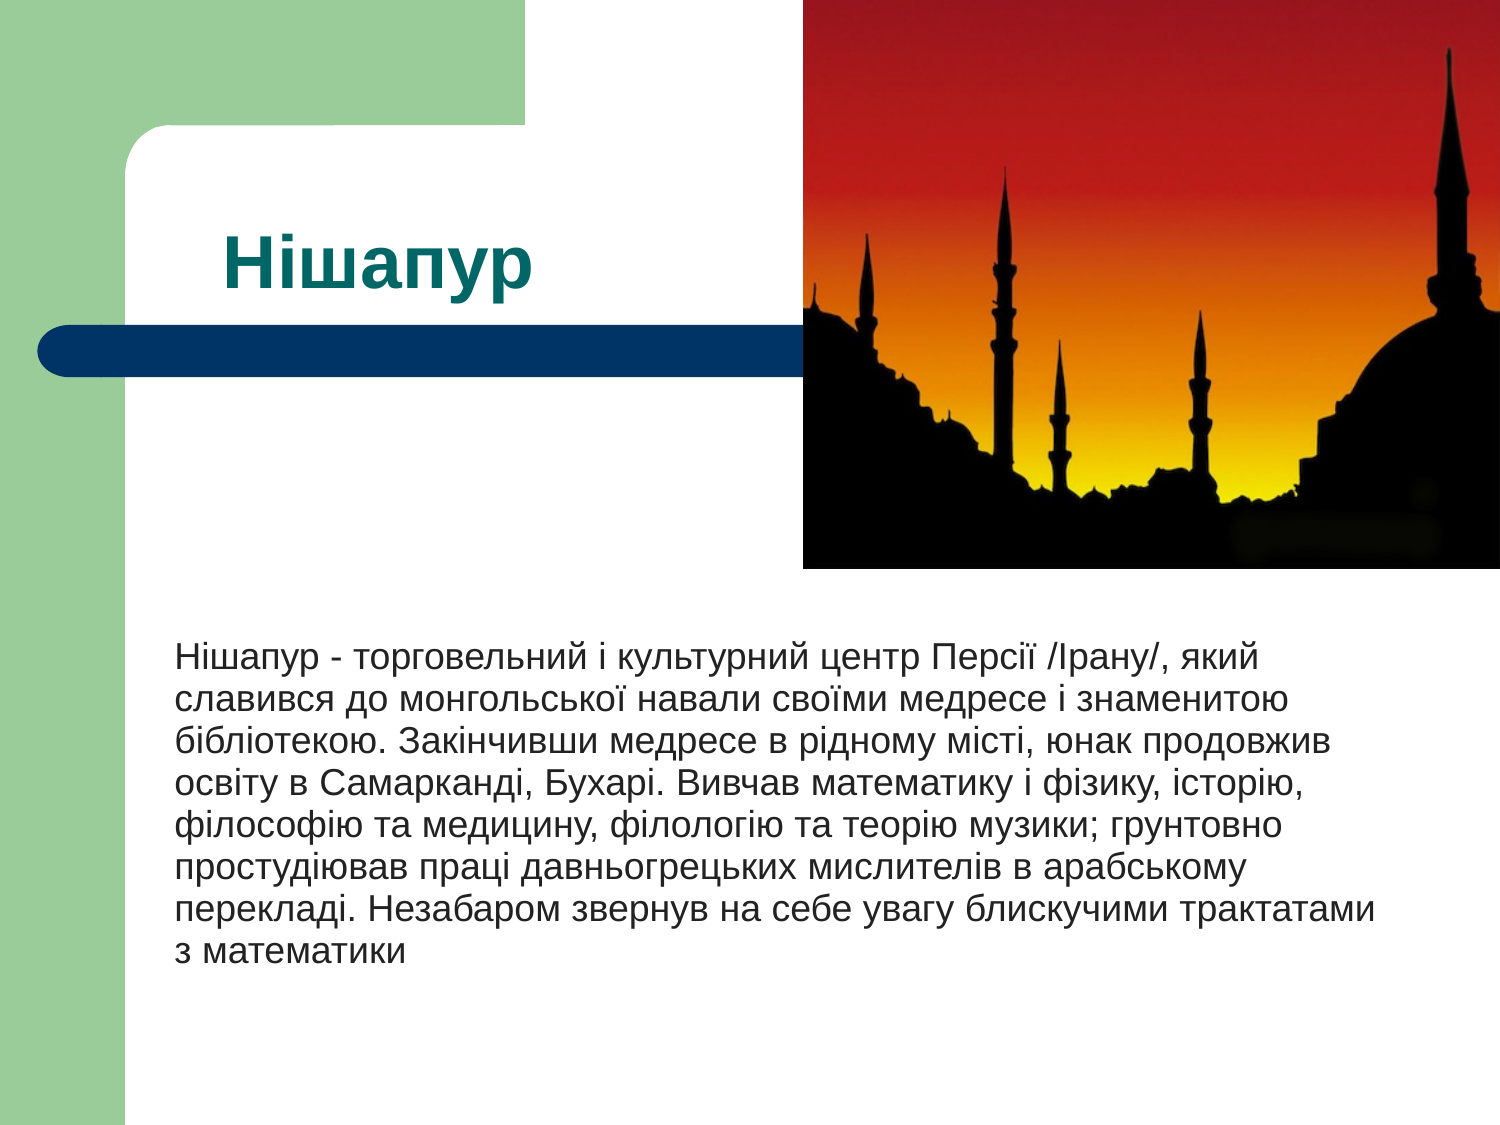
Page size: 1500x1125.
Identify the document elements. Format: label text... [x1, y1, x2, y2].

picture [802, 0, 1500, 570]
table_header Нішапур - торговельний і культурний центр Персії /Ірану/, який славився до монгольської навали своїми медресе і знаменитою бібліотекою. Закінчивши медресе в рідному місті, юнак продовжив освіту в Самарканді, Бухарі. Вивчав математику і фізику, історію, філософію та медицину, філологію та теорію музики; грунтовно простудіював праці давньогрецьких мислителів в арабському перекладі. Незабаром звернув на себе увагу блискучими трактатами з математики [159, 586, 1411, 979]
title Нішапур [124, 124, 797, 313]
